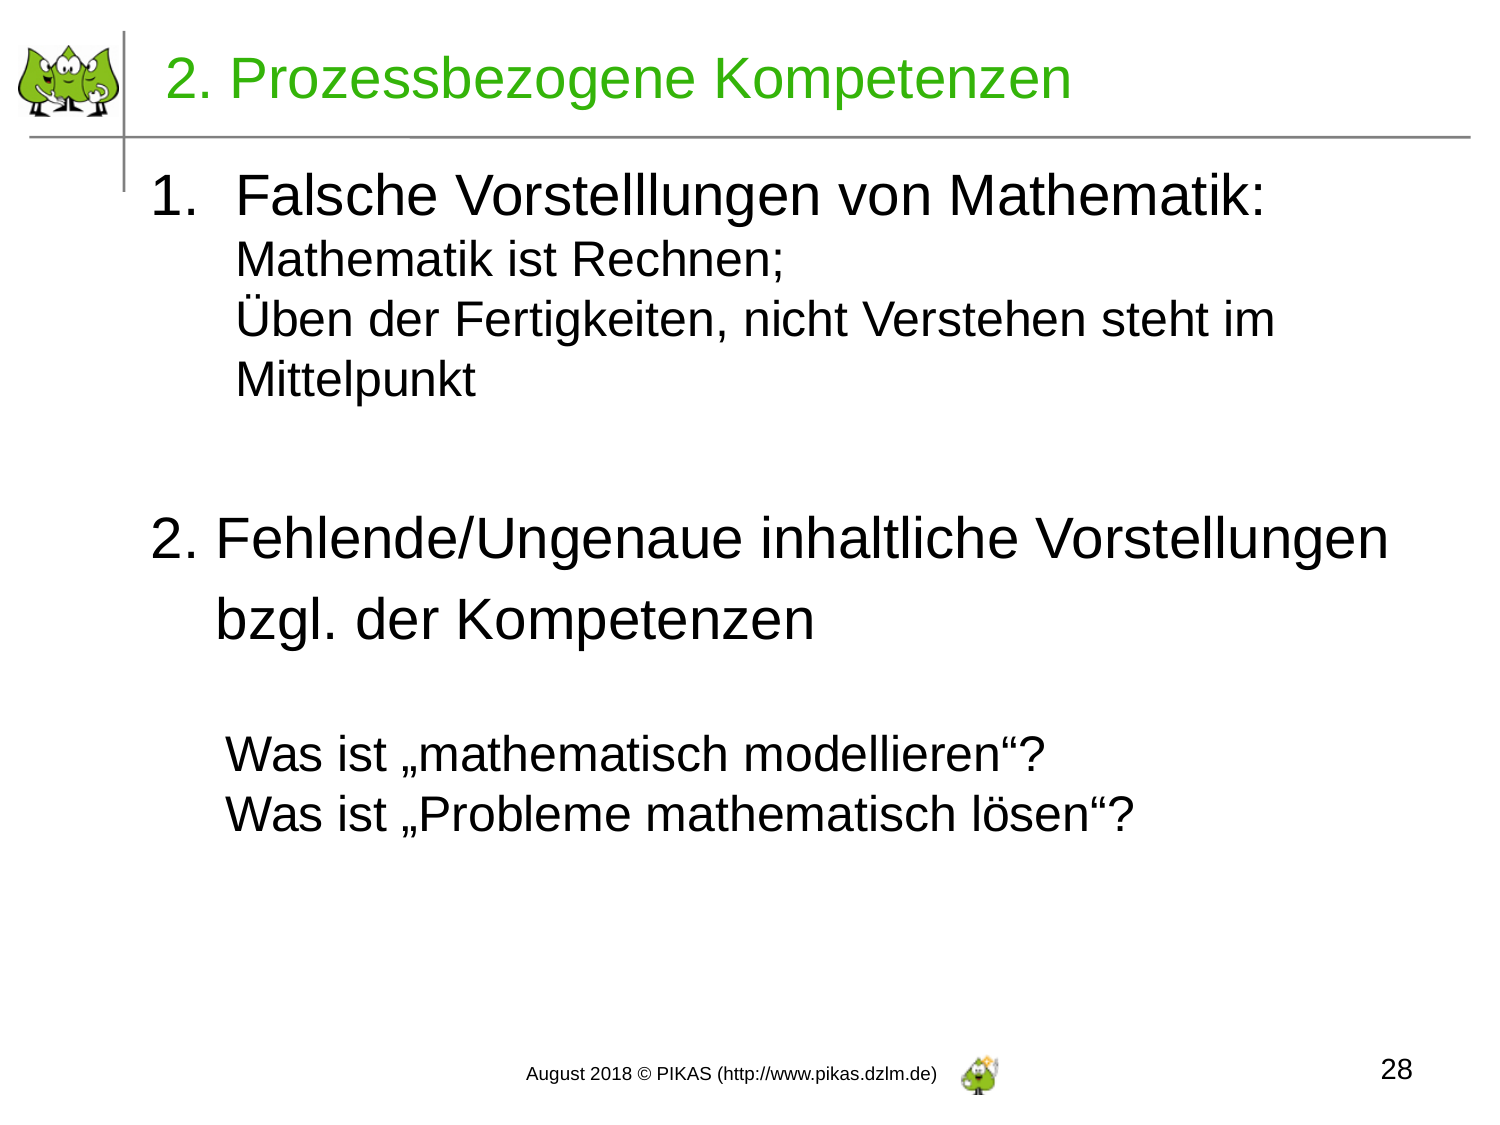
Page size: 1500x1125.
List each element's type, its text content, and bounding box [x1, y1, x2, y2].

picture [18, 45, 119, 117]
slide_number 28 [1253, 1042, 1429, 1091]
title 2. Prozessbezogene Kompetenzen [150, 24, 1425, 125]
subtitle Falsche Vorstelllungen von Mathematik: Mathematik ist Rechnen; Üben der Fertigkeiten, nicht Verstehen steht im Mittelpunkt 2. Fehlende/Ungenaue inhaltliche Vorstellungen bzgl. der Kompetenzen Was ist „mathematisch modellieren“? Was ist „Probleme mathematisch lösen“? [135, 149, 1471, 1020]
